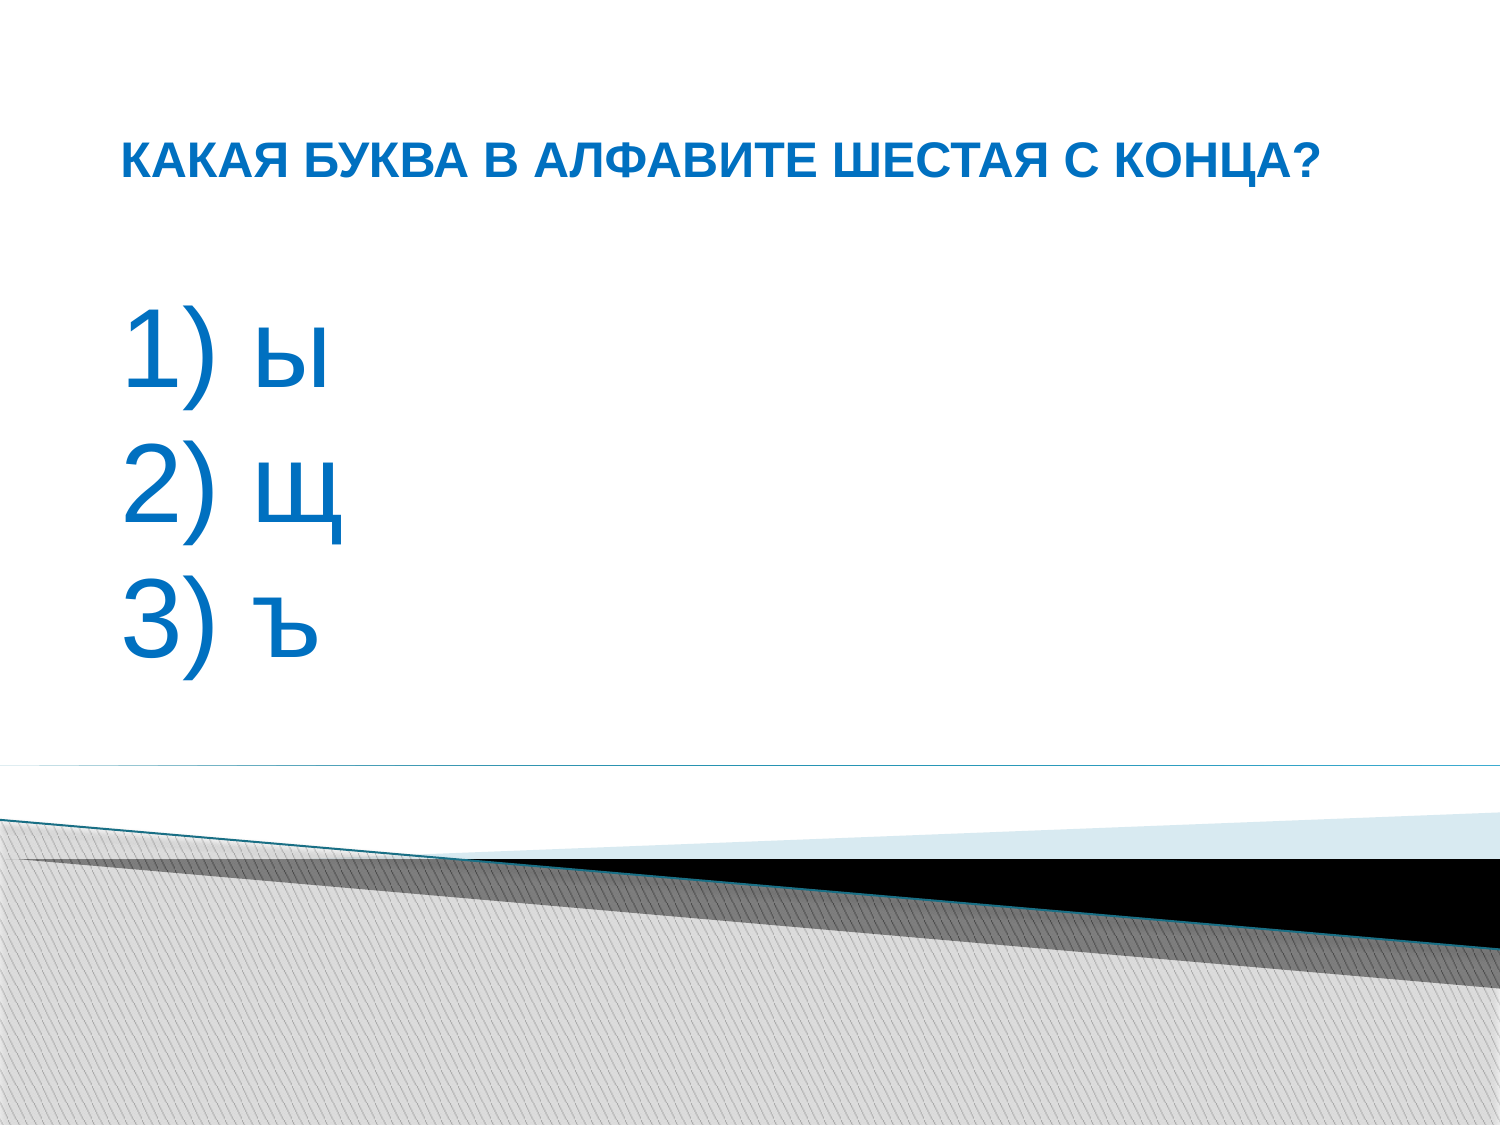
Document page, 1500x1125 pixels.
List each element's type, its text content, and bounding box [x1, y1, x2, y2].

picture [5, 859, 1500, 989]
text_box КАКАЯ БУКВА В АЛФАВИТЕ ШЕСТАЯ С КОНЦА? 1) ы 2) щ 3) ъ [105, 119, 1360, 688]
